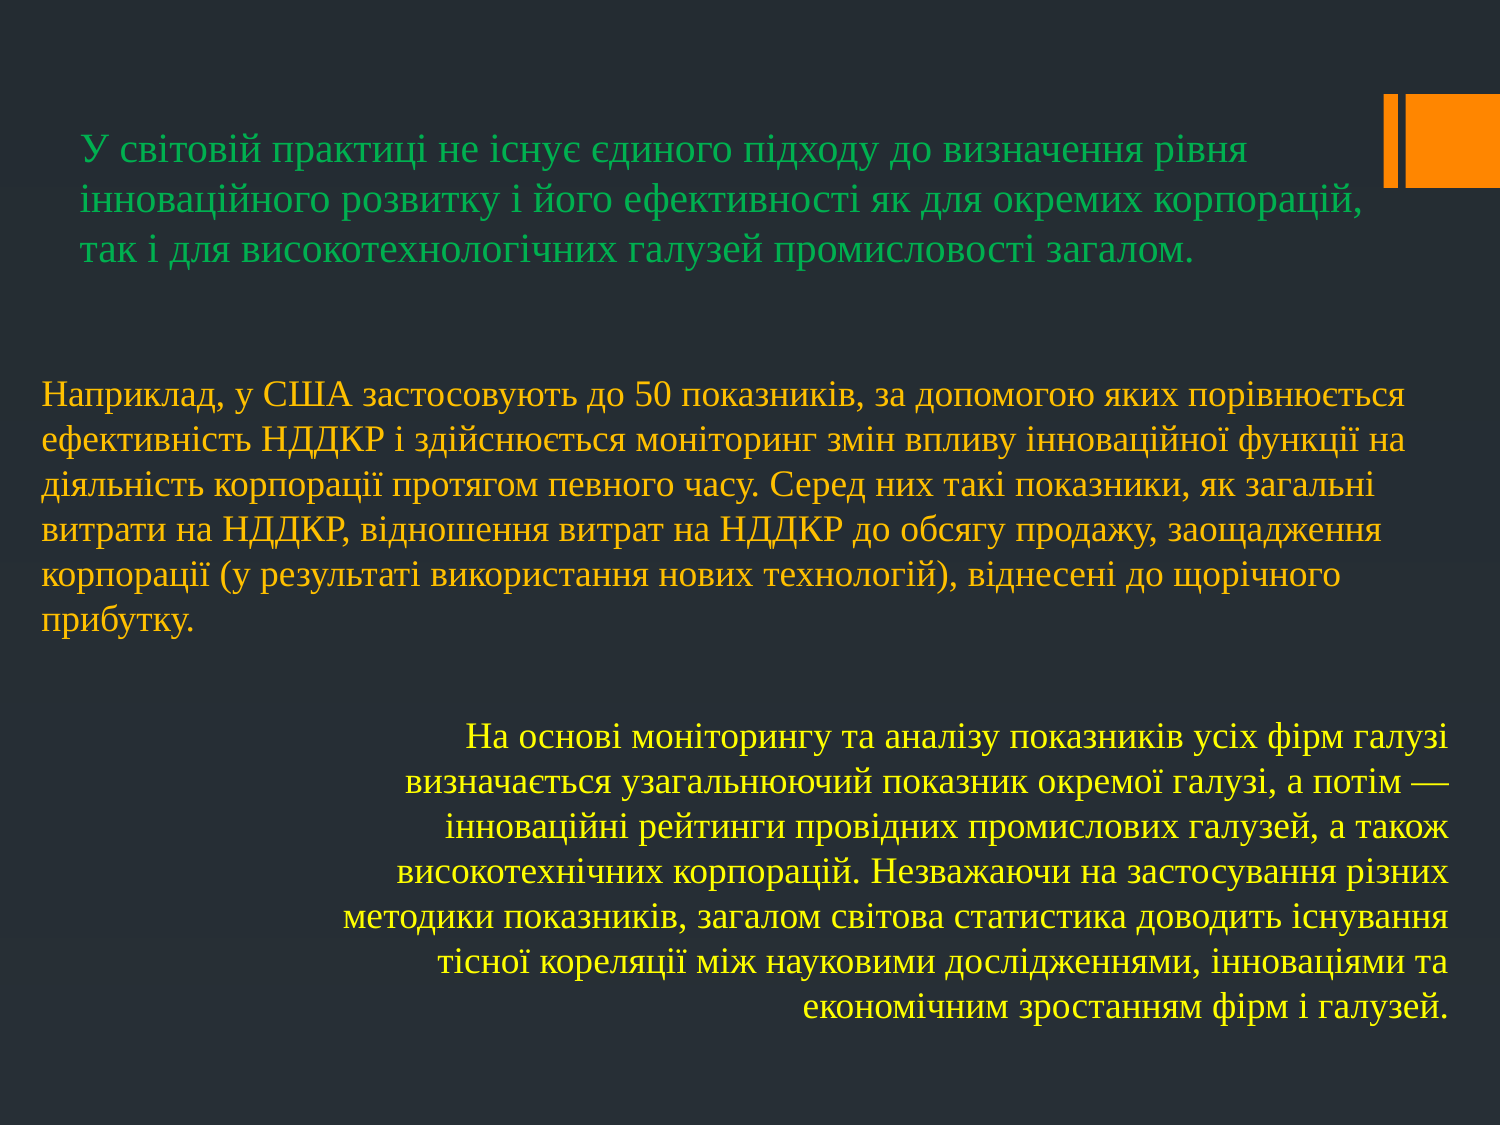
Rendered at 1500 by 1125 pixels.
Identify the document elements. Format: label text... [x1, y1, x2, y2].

text_box Наприклад, у США застосовують до 50 показників, за допомогою яких порівнюється ефективність НДДКР і здійснюється моніторинг змін впливу інноваційної функції на діяльність корпорації протягом певного часу. Серед них такі показники, як загальні витрати на НДДКР, відношення витрат на НДДКР до обсягу продажу, заощадження корпорації (у результаті використання нових технологій), віднесені до щорічного прибутку. [26, 361, 1462, 647]
text_box На основі моніторингу та аналізу показників усіх фірм галузі визначається узагальнюючий показник окремої галузі, а потім — інноваційні рейтинги провідних промислових галузей, а також високотехнічних корпорацій. Незважаючи на застосування різних методики показників, загалом світова статистика доводить існування тісної кореляції між науковими дослідженнями, інноваціями та економічним зростанням фірм і галузей. [242, 704, 1465, 1079]
text_box У світовій практиці не існує єдиного підходу до визначення рівня інноваційного розвитку і його ефективності як для окремих корпорацій, так і для високотехнологічних галузей промисловості загалом. [64, 113, 1388, 279]
